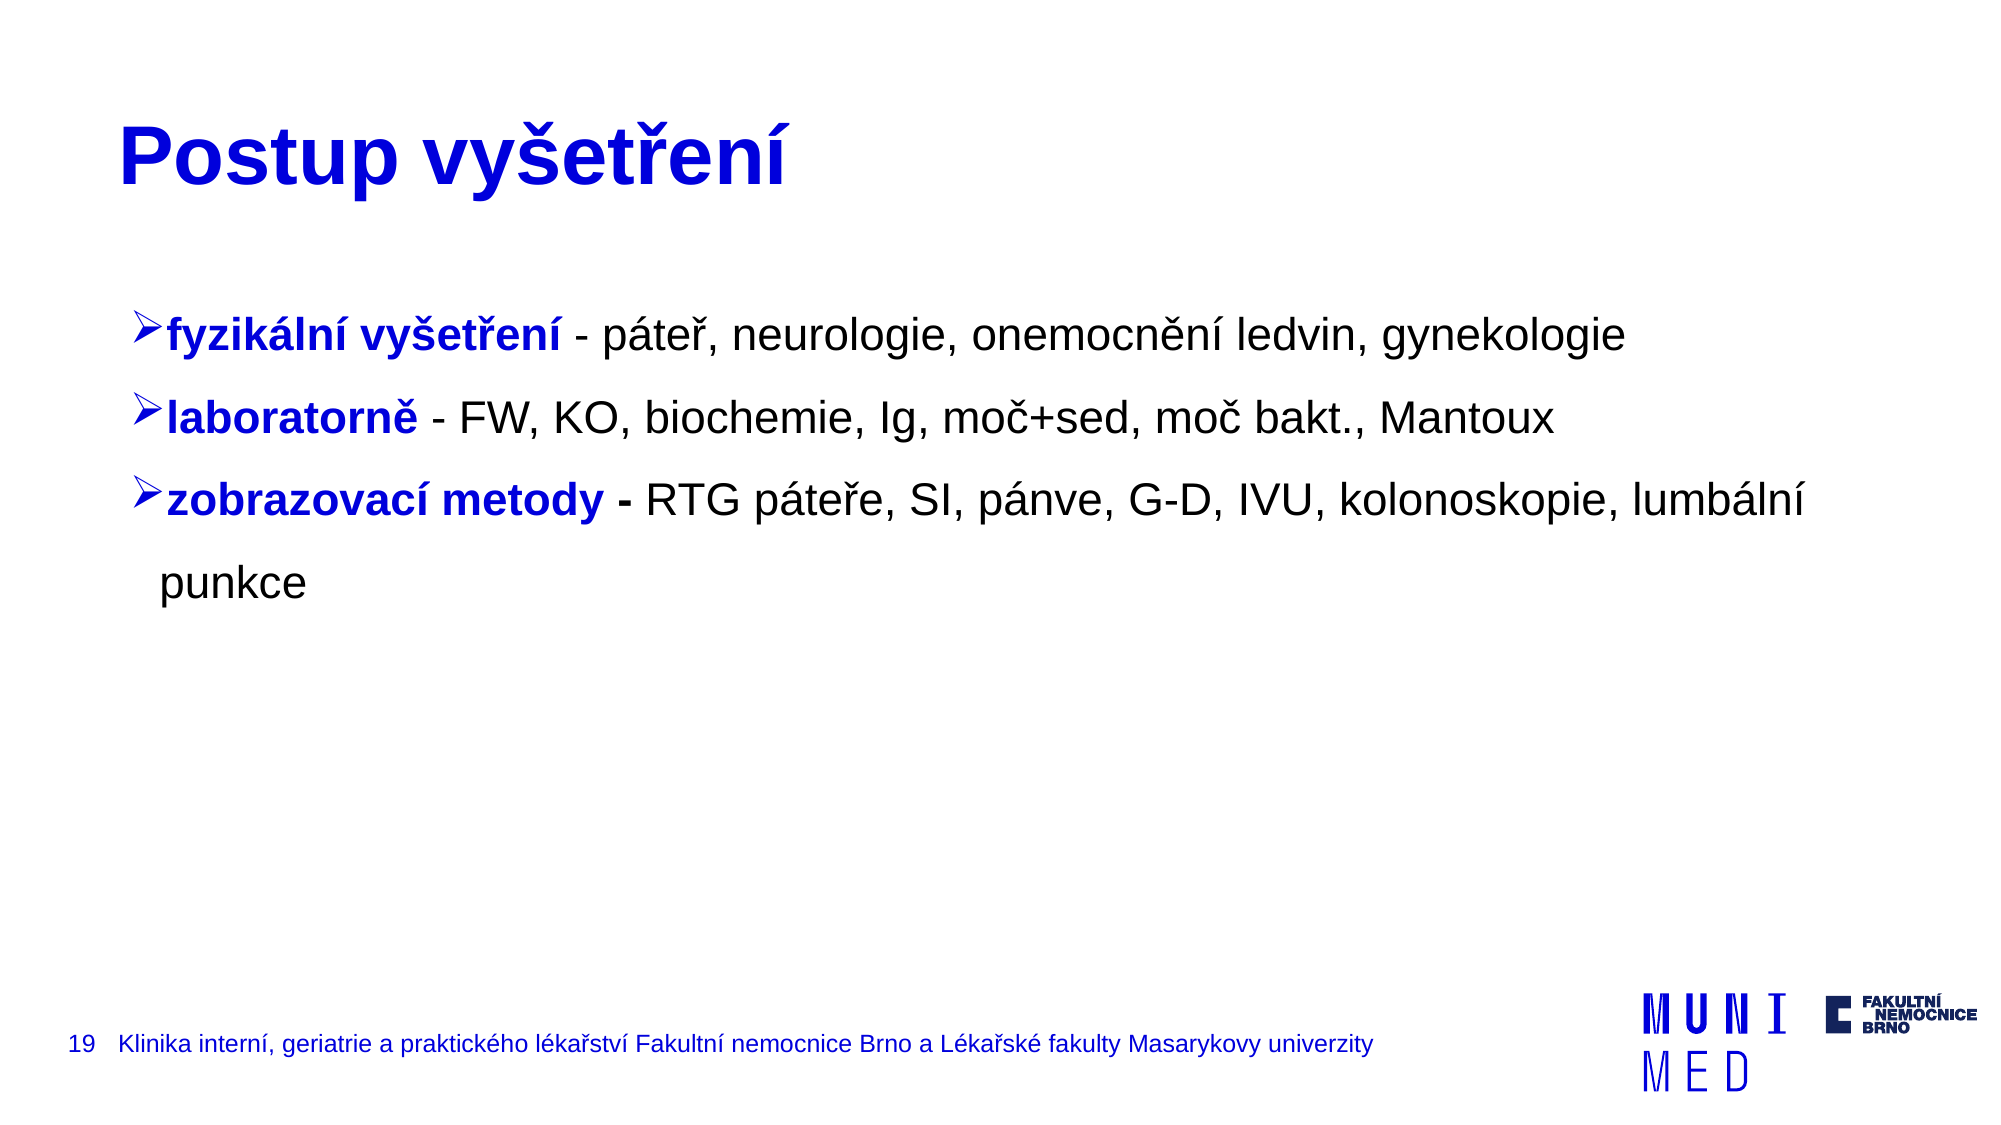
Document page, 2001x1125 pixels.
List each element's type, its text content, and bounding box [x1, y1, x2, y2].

list fyzikální vyšetření - páteř, neurologie, onemocnění ledvin, gynekologie laboratorně - FW, KO, biochemie, Ig, moč+sed, moč bakt., Mantoux zobrazovací metody - RTG páteře, SI, pánve, G-D, IVU, kolonoskopie, lumbální punkce [118, 277, 1883, 957]
title Postup vyšetření [118, 118, 1883, 193]
footer Klinika interní, geriatrie a praktického lékařství Fakultní nemocnice Brno a Lékařské fakulty Masarykovy univerzity [118, 1021, 1418, 1063]
slide_number 19 [67, 1021, 110, 1063]
